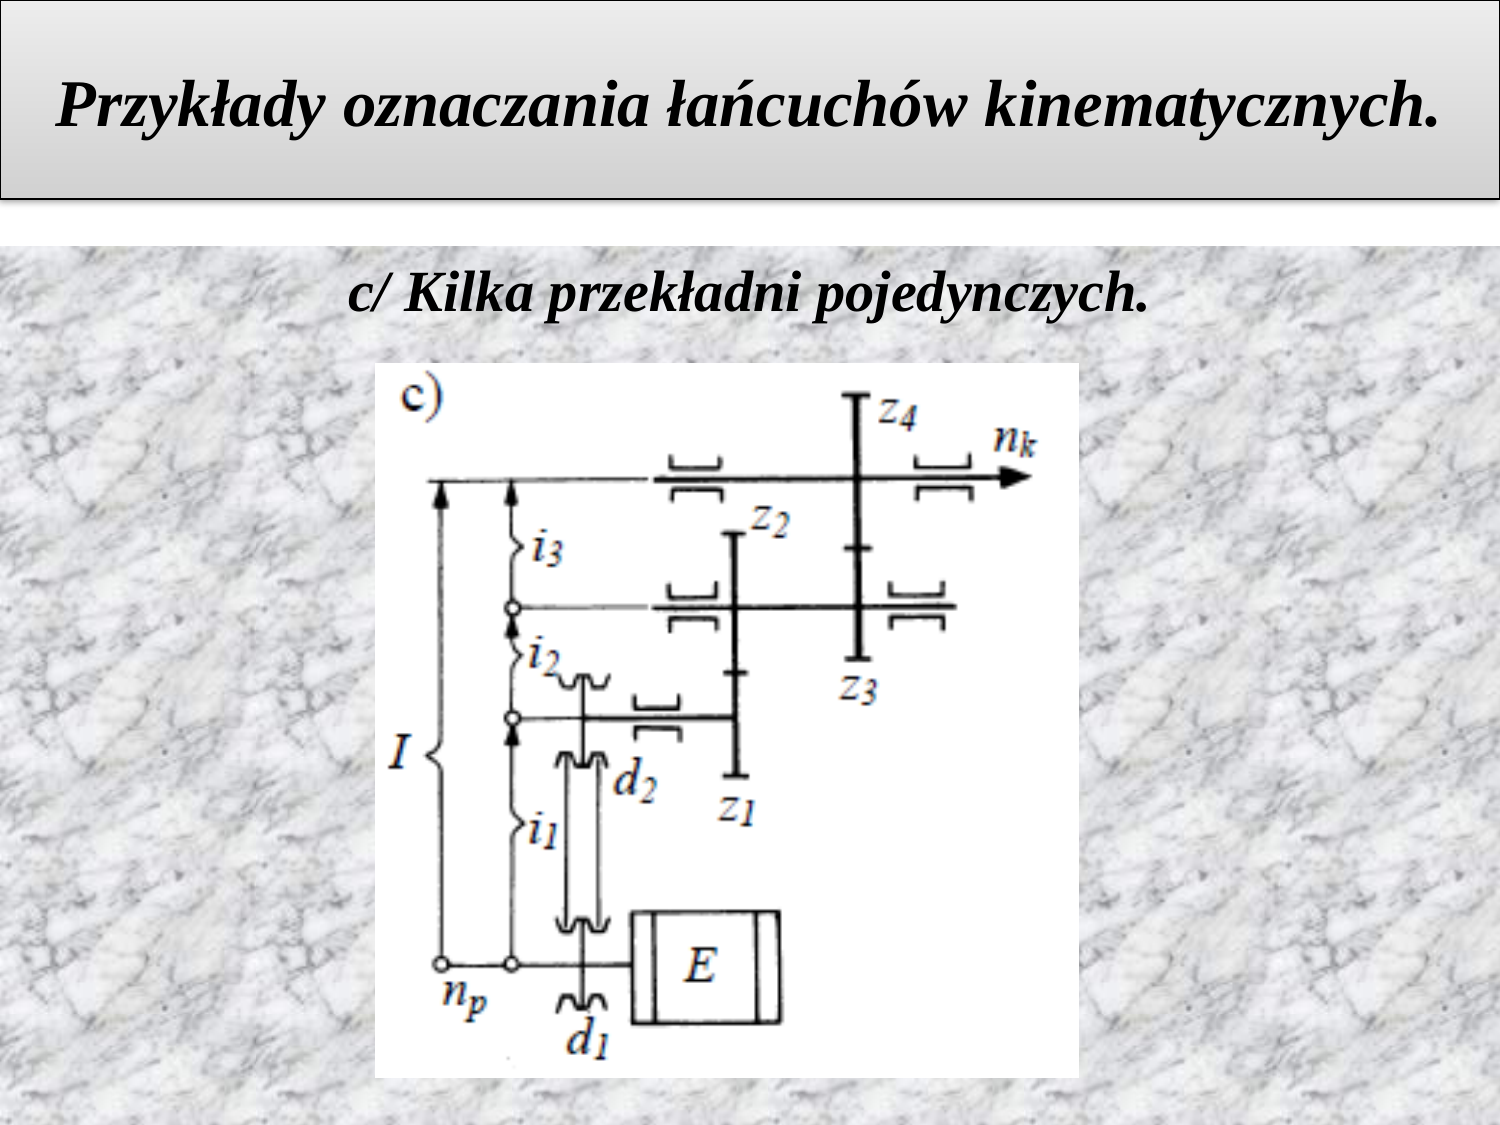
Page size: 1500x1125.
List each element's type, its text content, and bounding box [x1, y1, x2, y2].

subtitle c/ Kilka przekładni pojedynczych. [0, 246, 1500, 1125]
title Przykłady oznaczania łańcuchów kinematycznych. [0, 0, 1500, 200]
picture [374, 362, 1079, 1079]
